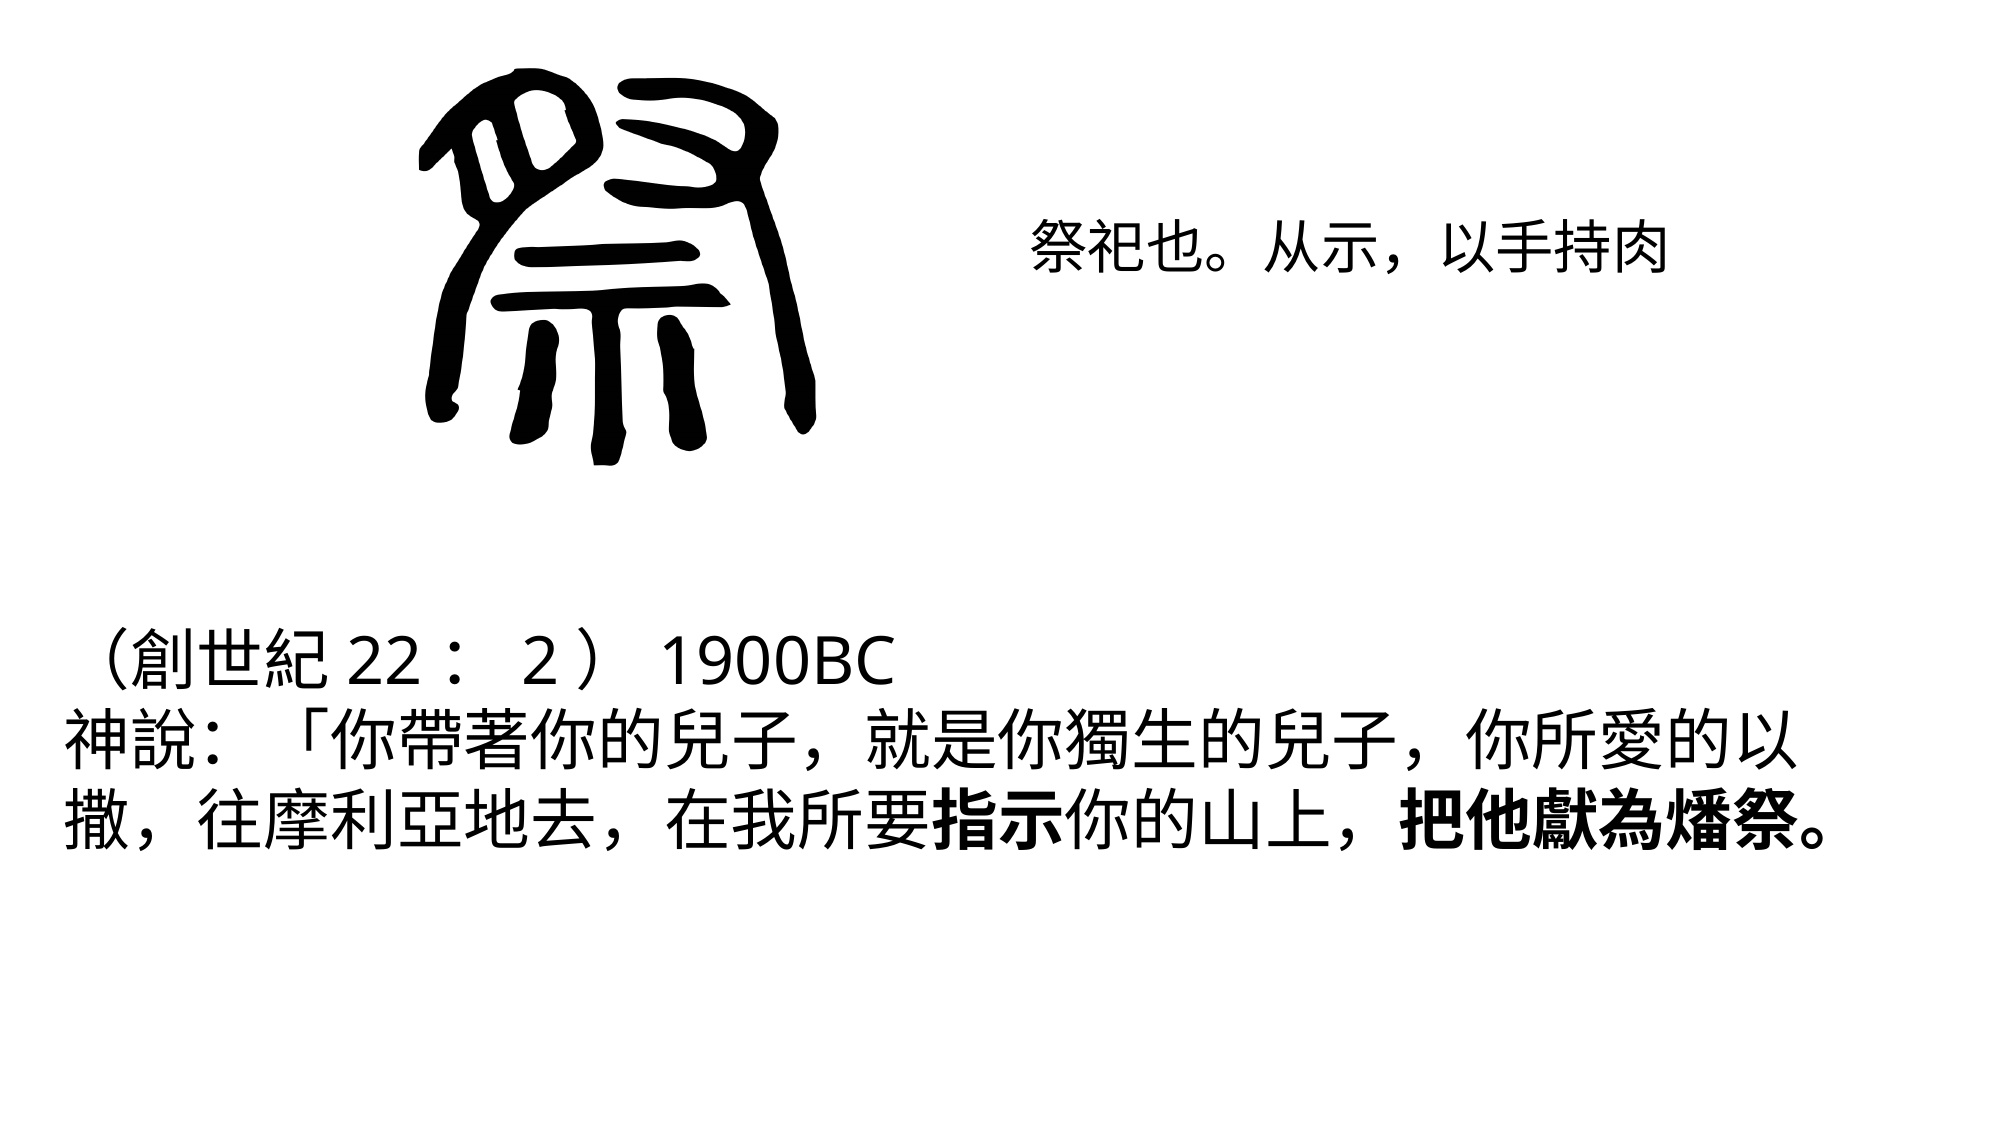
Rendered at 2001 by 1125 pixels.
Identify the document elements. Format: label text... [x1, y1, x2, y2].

text_box 祭祀也。从示，以手持肉 [1015, 202, 1767, 288]
picture [276, 14, 955, 518]
text_box （創世紀22：2）1900BC 神說：「你帶著你的兒子，就是你獨生的兒子，你所愛的以撒，往摩利亞地去，在我所要指示你的山上，把他獻為燔祭。 [48, 610, 1846, 866]
